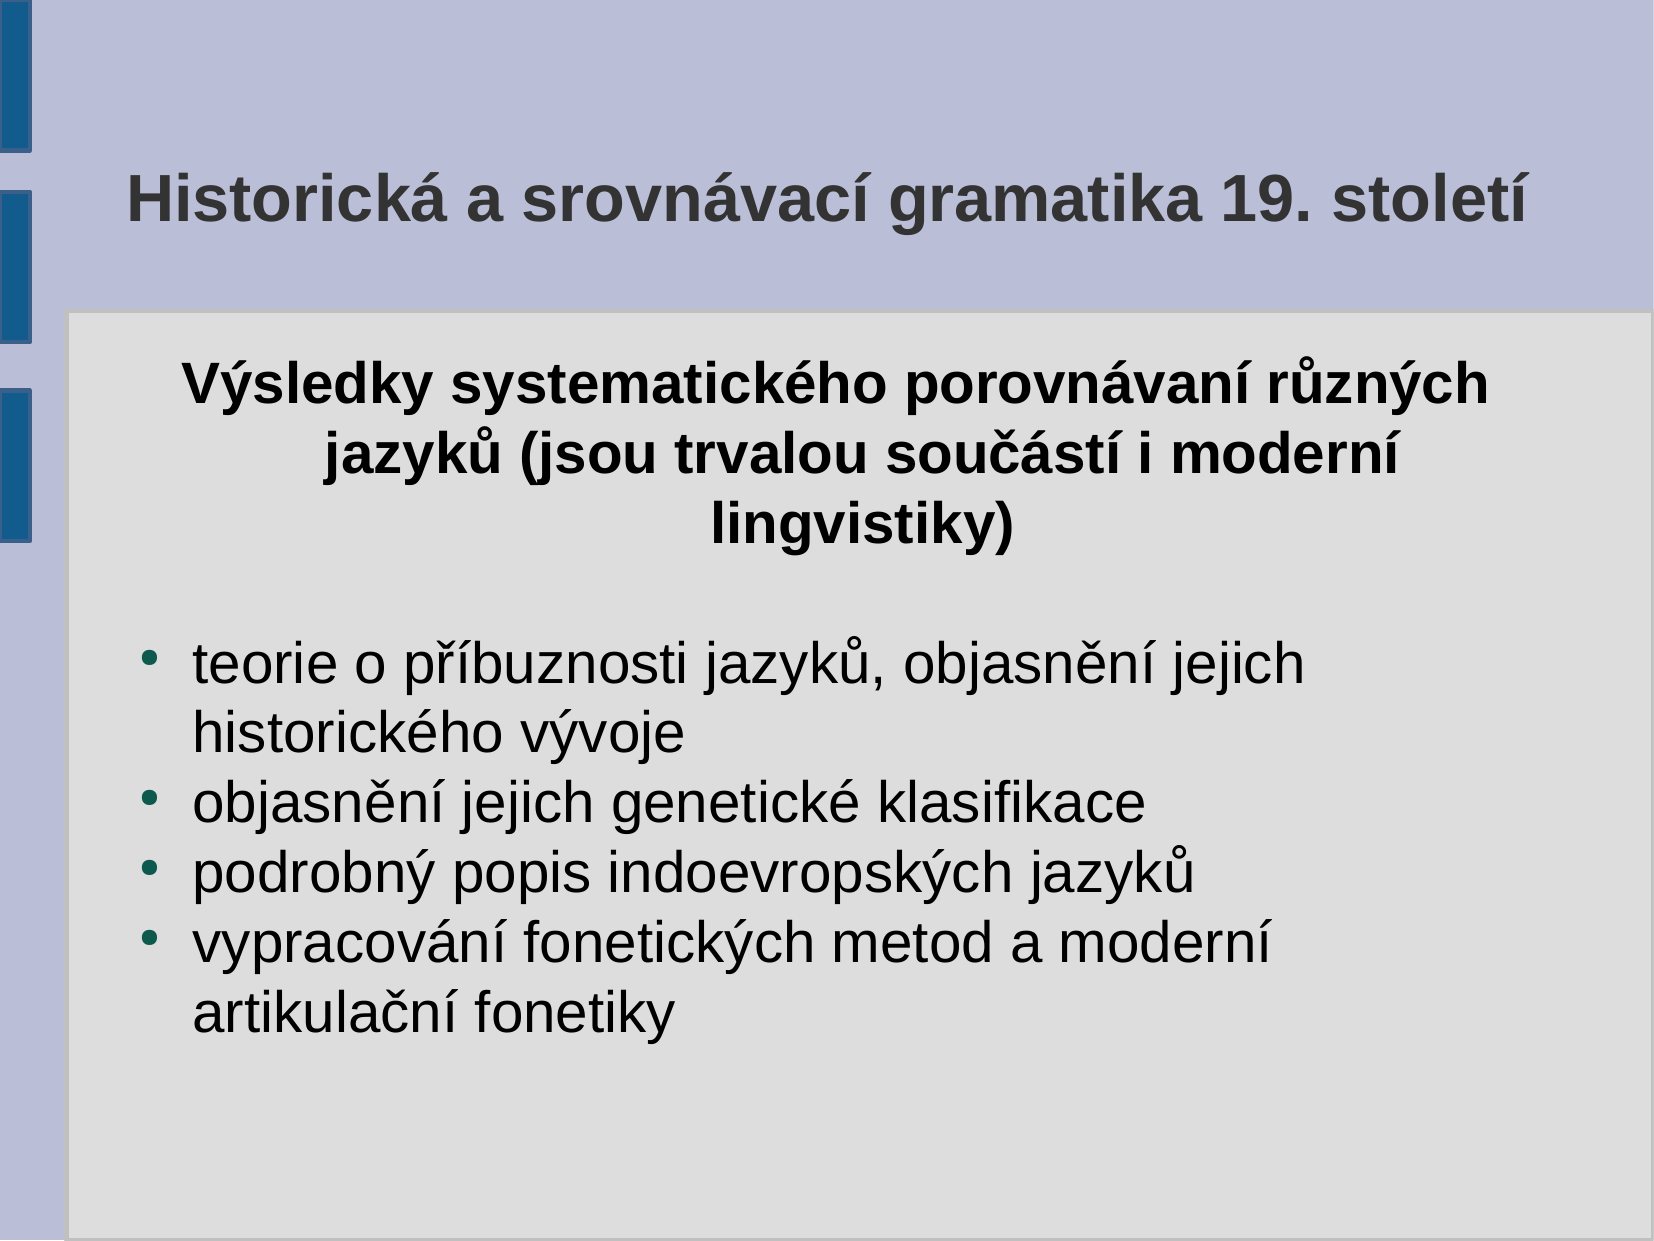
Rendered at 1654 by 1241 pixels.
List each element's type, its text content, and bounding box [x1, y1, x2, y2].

list Výsledky systematického porovnávaní různých jazyků (jsou trvalou součástí i moderní lingvistiky) teorie o příbuznosti jazyků, objasnění jejich historického vývoje objasnění jejich genetické klasifikace podrobný popis indoevropských jazyků vypracování fonetických metod a moderní artikulační fonetiky [121, 344, 1534, 1127]
title Historická a srovnávací gramatika 19. století [121, 91, 1534, 299]
